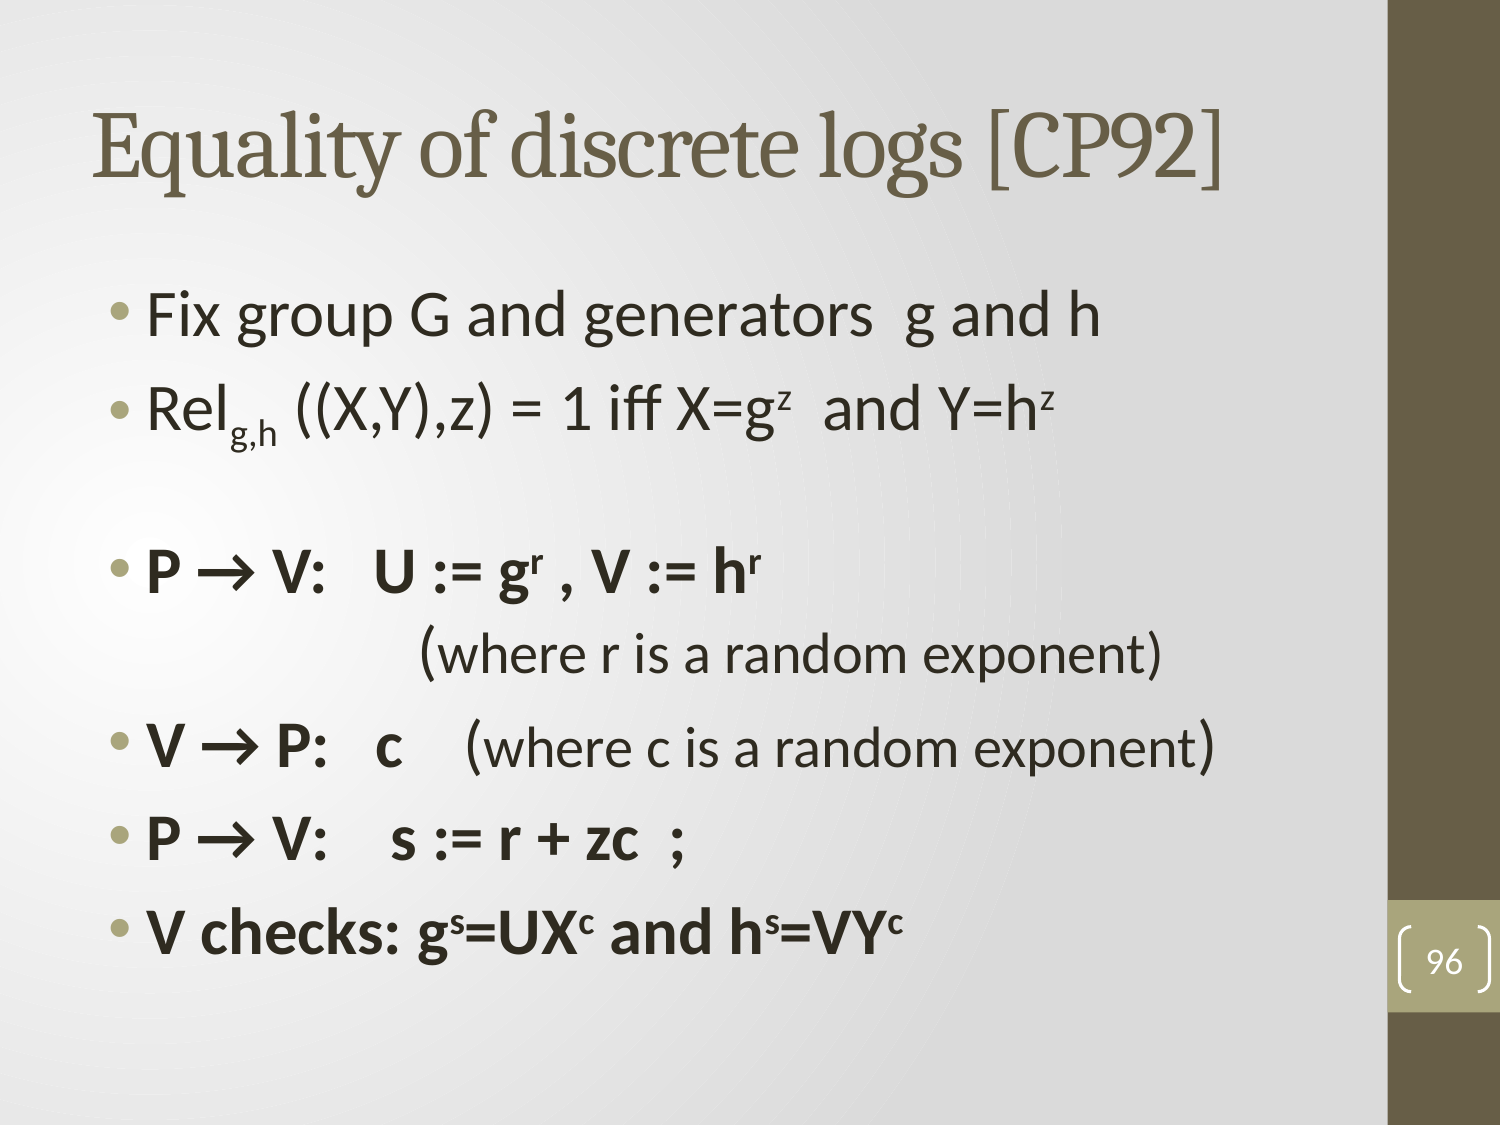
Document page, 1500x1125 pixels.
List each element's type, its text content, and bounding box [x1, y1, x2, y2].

slide_number 96 [1397, 925, 1492, 994]
title Equality of discrete logs [CP92] [75, 45, 1325, 233]
